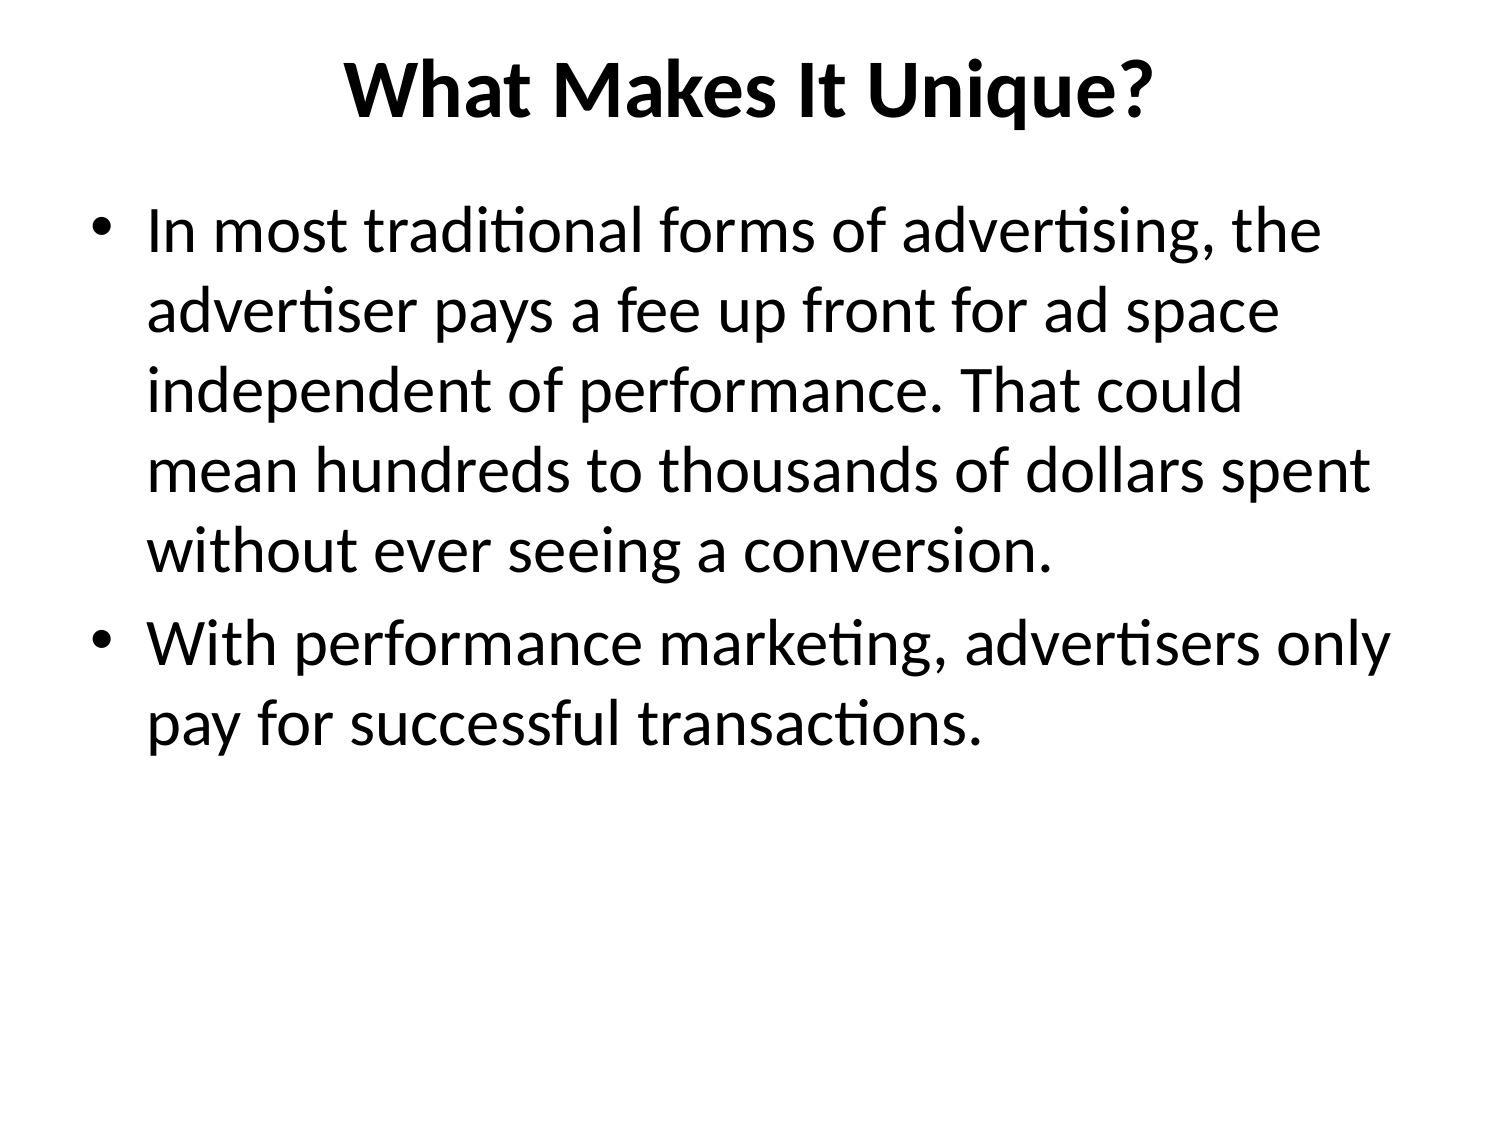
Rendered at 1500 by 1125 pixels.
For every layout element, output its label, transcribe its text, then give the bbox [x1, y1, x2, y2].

list In most traditional forms of advertising, the advertiser pays a fee up front for ad space independent of performance. That could mean hundreds to thousands of dollars spent without ever seeing a conversion. With performance marketing, advertisers only pay for successful transactions. [75, 177, 1425, 1005]
title What Makes It Unique? [75, 45, 1425, 177]
